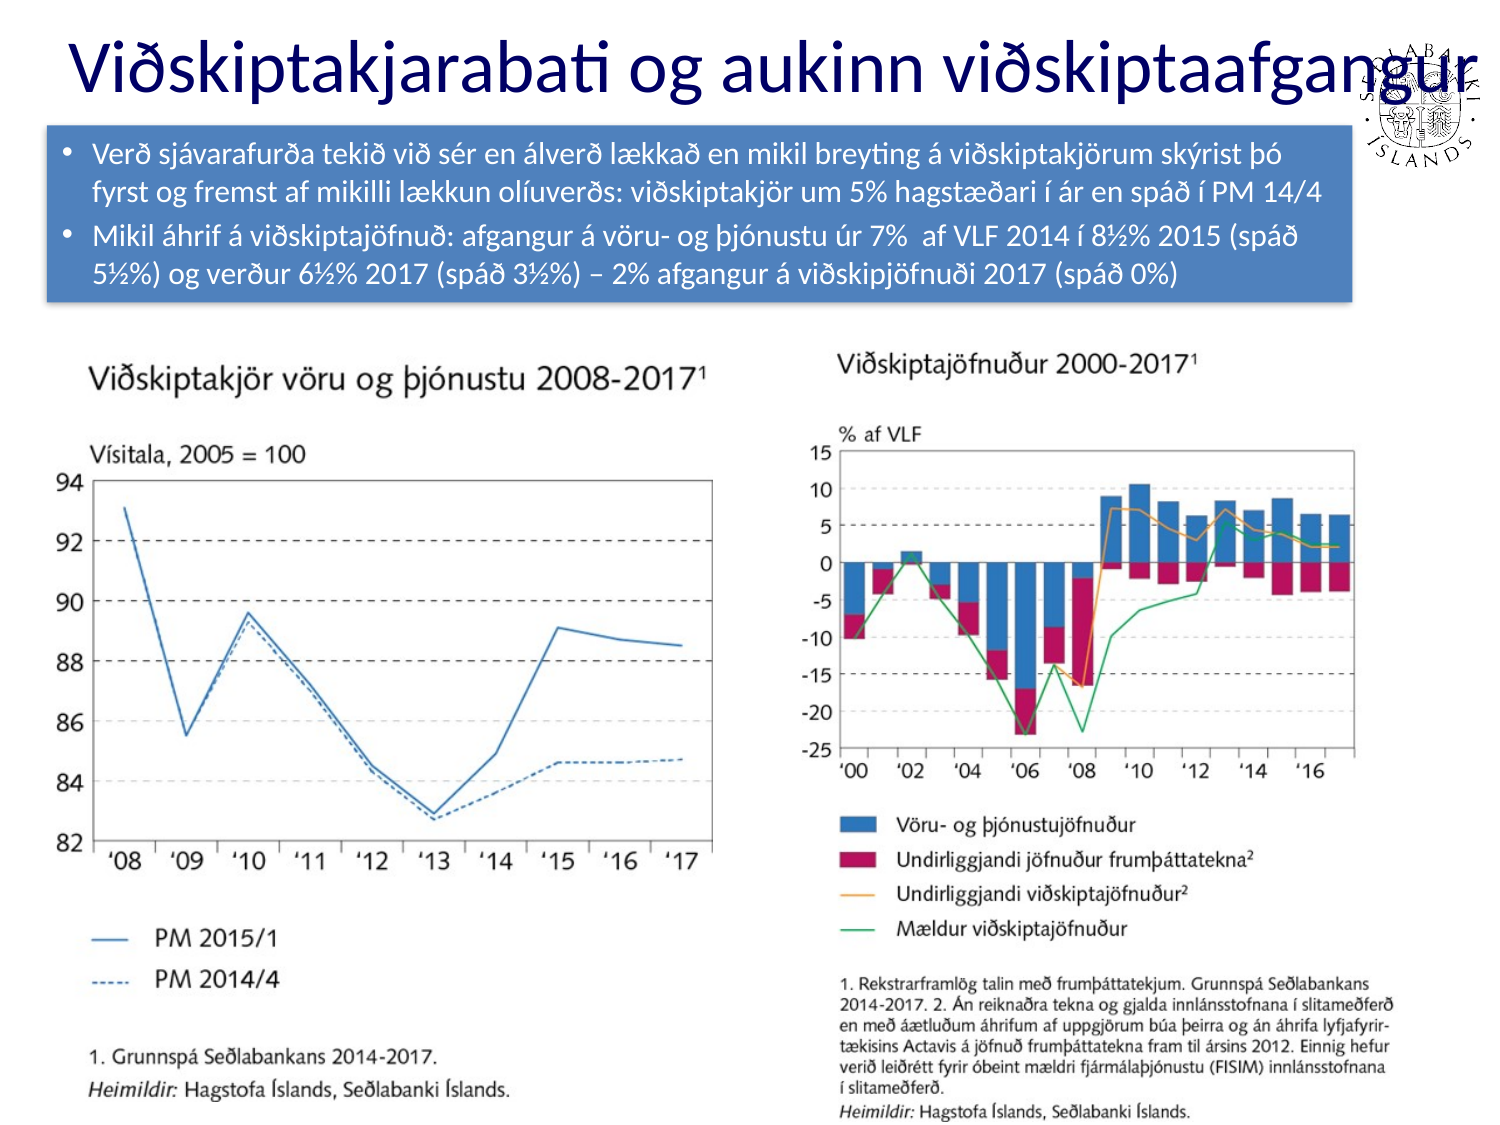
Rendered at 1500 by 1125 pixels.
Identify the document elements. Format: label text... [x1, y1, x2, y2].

picture [1357, 126, 1482, 173]
text_box Verð sjávarafurða tekið við sér en álverð lækkað en mikil breyting á viðskiptakjörum skýrist þó fyrst og fremst af mikilli lækkun olíuverðs: viðskiptakjör um 5% hagstæðari í ár en spáð í PM 14/4 Mikil áhrif á viðskiptajöfnuð: afgangur á vöru- og þjónustu úr 7% af VLF 2014 í 8½% 2015 (spáð 5½%) og verður 6½% 2017 (spáð 3½%) – 2% afgangur á viðskipjöfnuði 2017 (spáð 0%) [46, 125, 1353, 303]
title Viðskiptakjarabati og aukinn viðskiptaafgangur [52, 10, 1500, 126]
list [56, 316, 713, 1102]
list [800, 311, 1398, 1122]
